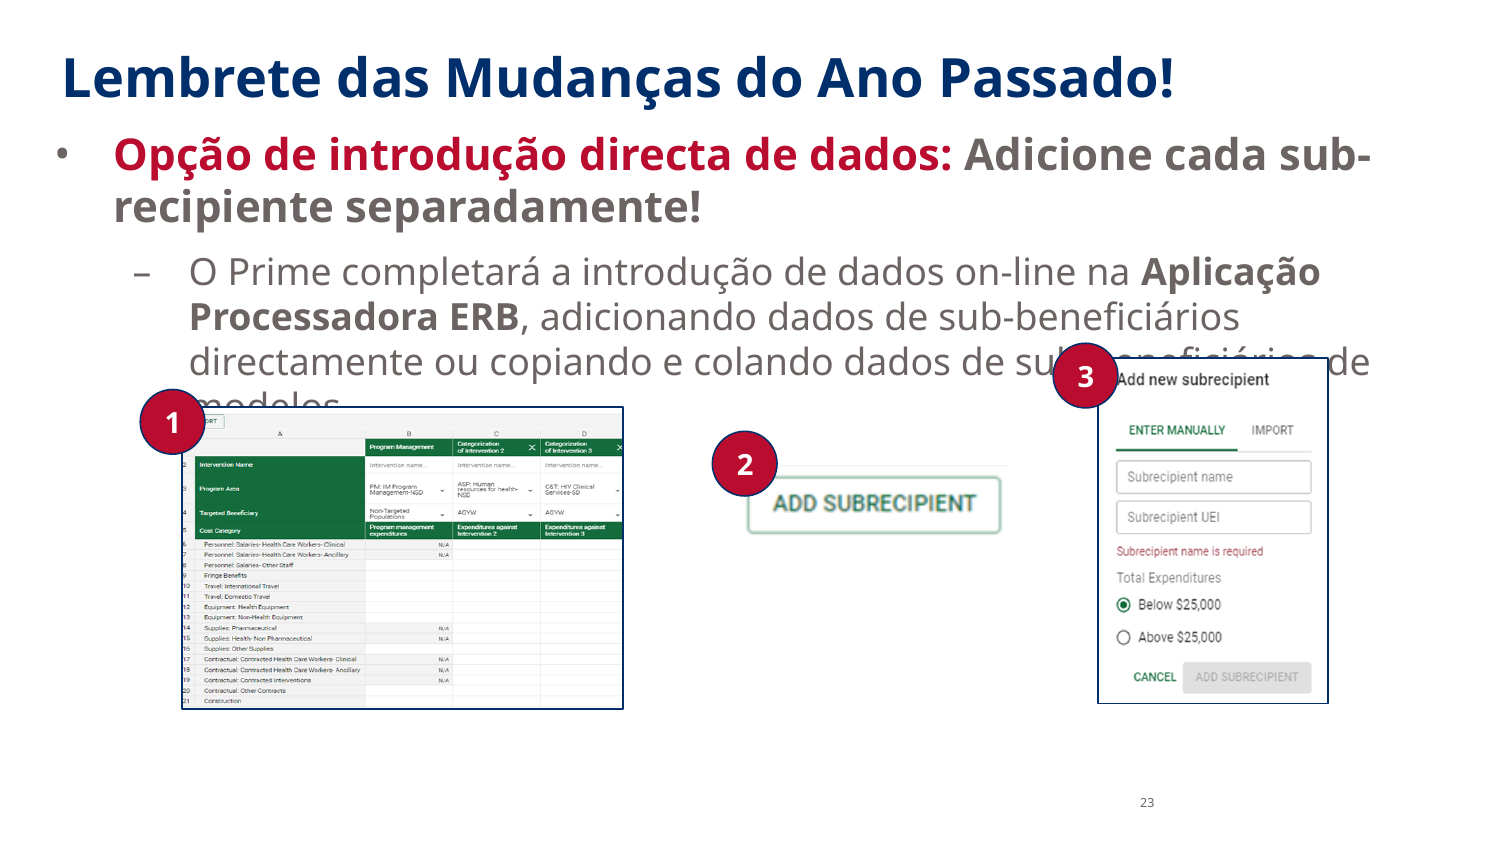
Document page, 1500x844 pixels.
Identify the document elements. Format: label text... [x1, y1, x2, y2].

picture [182, 407, 623, 709]
text_box 1 [140, 389, 201, 455]
slide_number 23 [1125, 788, 1475, 819]
list Opção de introdução directa de dados: Adicione cada sub-recipiente separadamente! O Prime completará a introdução de dados on-line na Aplicação Processadora ERB, adicionando dados de sub-beneficiários directamente ou copiando e colando dados de sub-beneficiários de modelos Opção Híbrida:Importe ou introduza manualmente cada subdestinatário! [23, 111, 1462, 819]
text_box 2 [712, 431, 778, 495]
text_box 3 [1053, 343, 1112, 408]
picture [1098, 358, 1328, 703]
title Lembrete das Mudanças do Ano Passado! [47, 48, 1426, 111]
picture [740, 464, 1010, 541]
